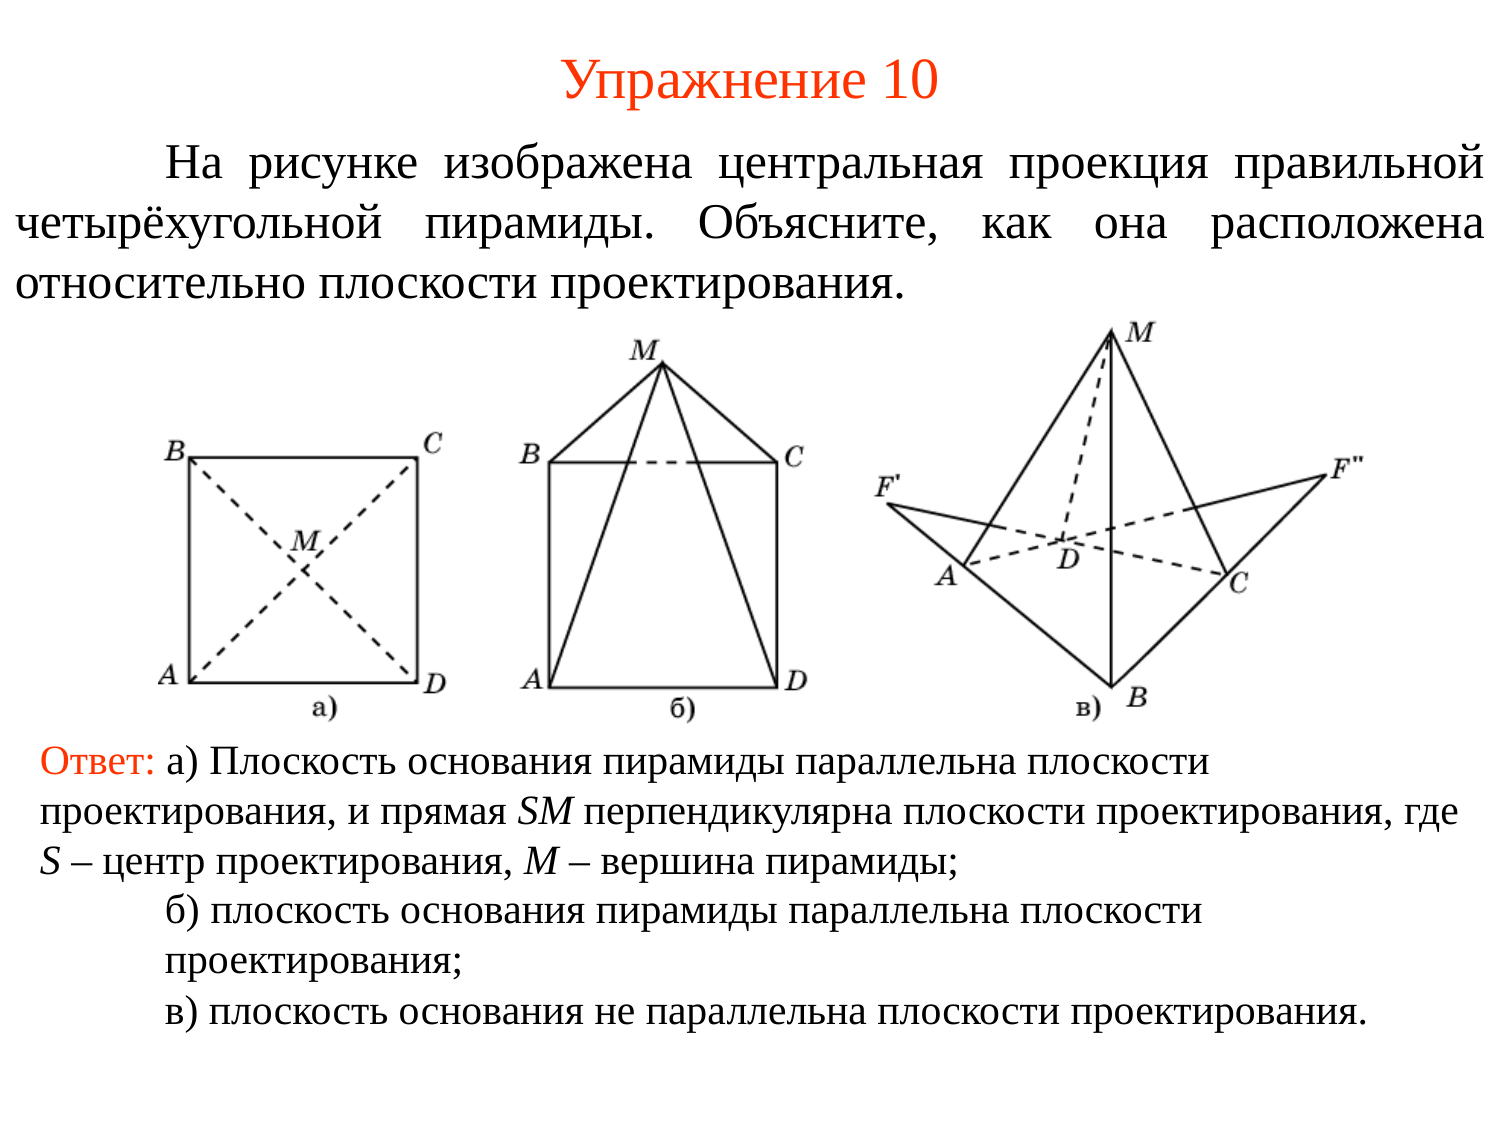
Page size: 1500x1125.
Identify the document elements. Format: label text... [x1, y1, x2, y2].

text_box Ответ: а) Плоскость основания пирамиды параллельна плоскости проектирования, и прямая SM перпендикулярна плоскости проектирования, где S – центр проектирования, M – вершина пирамиды; [24, 725, 1500, 890]
title Упражнение 10 [112, 37, 1388, 113]
text_box На рисунке изображена центральная проекция правильной четырёхугольной пирамиды. Объясните, как она расположена относительно плоскости проектирования. [0, 121, 1500, 316]
picture [158, 315, 1367, 725]
text_box в) плоскость основания не параллельна плоскости проектирования. [149, 975, 1500, 1040]
text_box б) плоскость основания пирамиды параллельна плоскости проектирования; [149, 874, 1500, 975]
